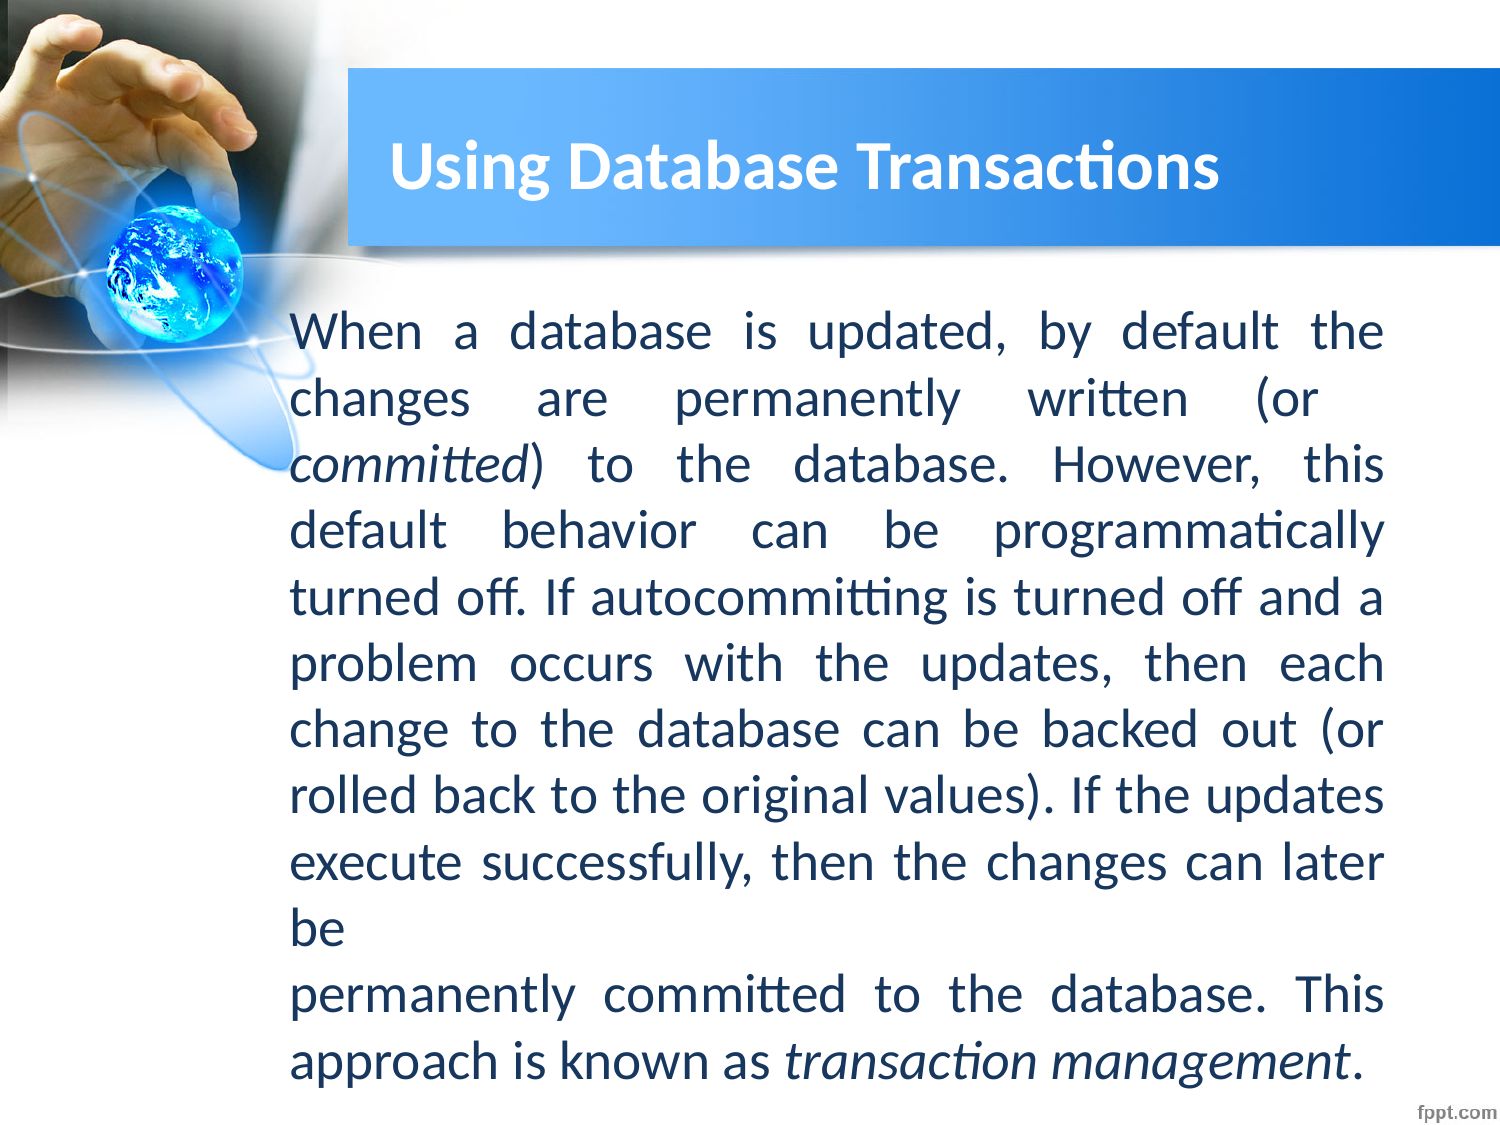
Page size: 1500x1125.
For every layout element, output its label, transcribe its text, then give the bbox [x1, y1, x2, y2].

list When a database is updated, by default the changes are permanently written (or committed) to the database. However, this default behavior can be programmatically turned off. If autocommitting is turned off and a problem occurs with the updates, then each change to the database can be backed out (or rolled back to the original values). If the updates execute successfully, then the changes can later be permanently committed to the database. This approach is known as transaction management. [274, 286, 1402, 1114]
picture [0, 0, 1500, 1125]
title Using Database Transactions [374, 111, 1452, 212]
